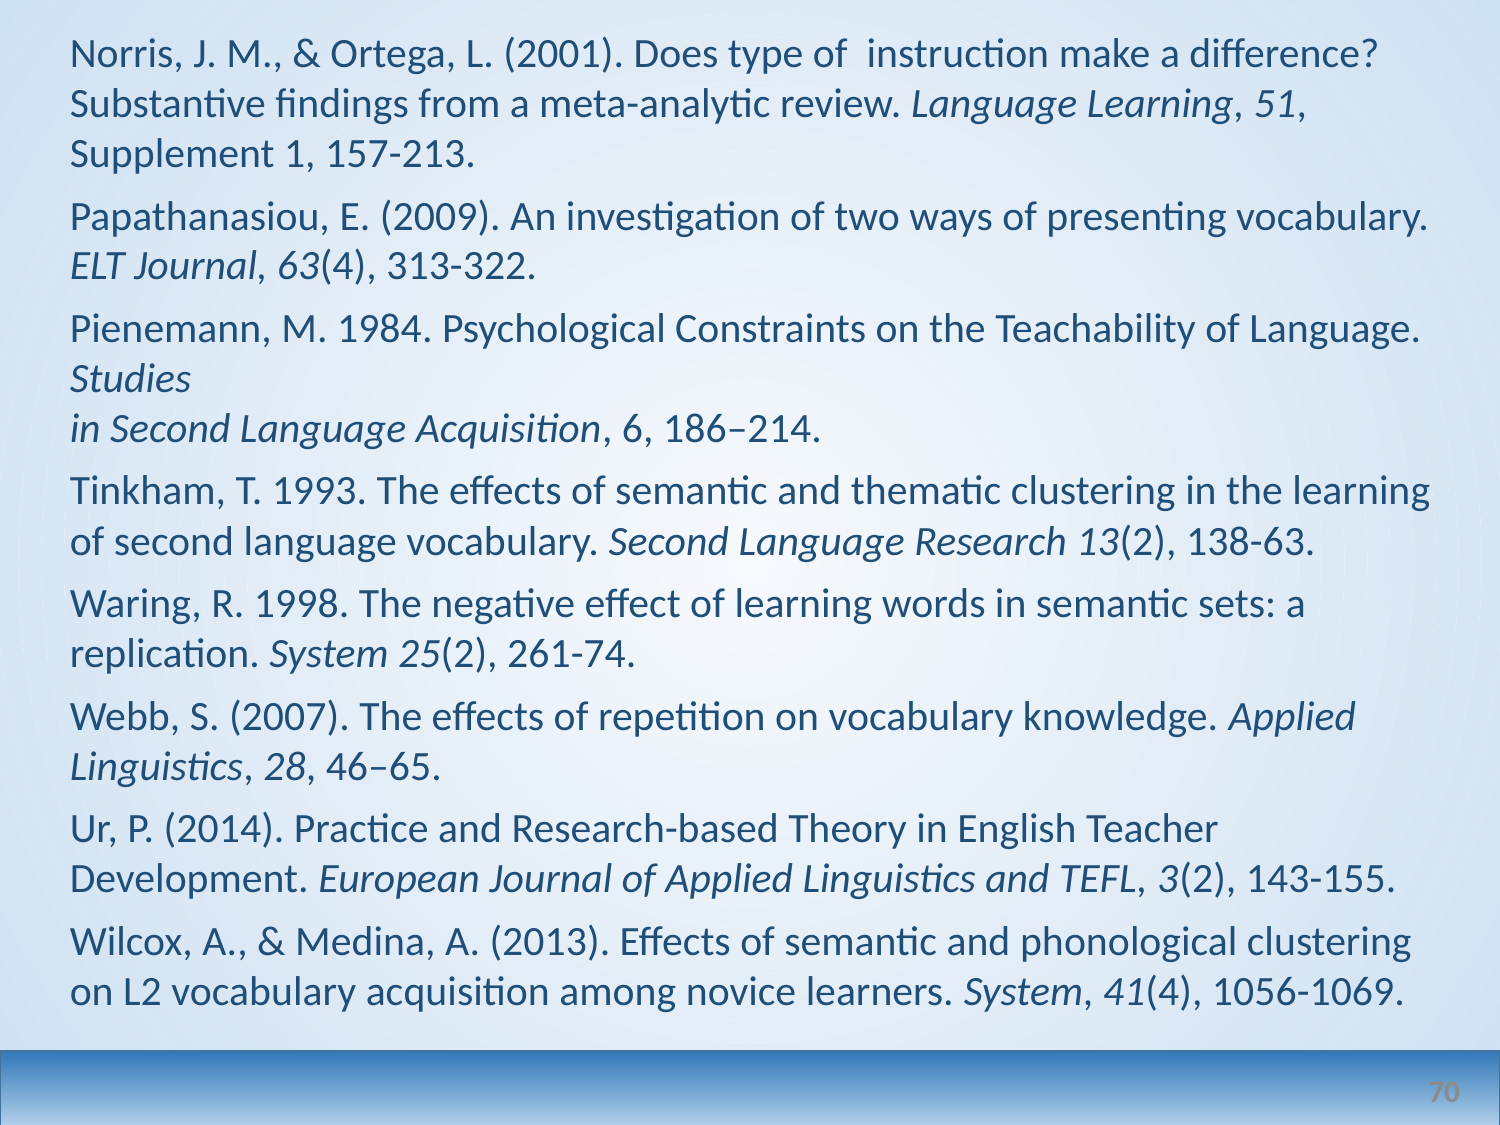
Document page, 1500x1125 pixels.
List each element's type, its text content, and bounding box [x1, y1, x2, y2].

slide_number 70 [1396, 1062, 1476, 1117]
list Norris, J. M., & Ortega, L. (2001). Does type of instruction make a difference? Substantive findings from a meta-analytic review. Language Learning, 51, Supplement 1, 157-213. Papathanasiou, E. (2009). An investigation of two ways of presenting vocabulary. ELT Journal, 63(4), 313-322. Pienemann, M. 1984. Psychological Constraints on the Teachability of Language. Studies in Second Language Acquisition, 6, 186–214. Tinkham, T. 1993. The effects of semantic and thematic clustering in the learning of second language vocabulary. Second Language Research 13(2), 138-63. Waring, R. 1998. The negative effect of learning words in semantic sets: a replication. System 25(2), 261-74. Webb, S. (2007). The effects of repetition on vocabulary knowledge. Applied Linguistics, 28, 46–65. Ur, P. (2014). Practice and Research-based Theory in English Teacher Development. European Journal of Applied Linguistics and TEFL, 3(2), 143-155. Wilcox, A., & Medina, A. (2013). Effects of semantic and phonological clustering on L2 vocabulary acquisition among novice learners. System, 41(4), 1056-1069. [54, 18, 1476, 1117]
